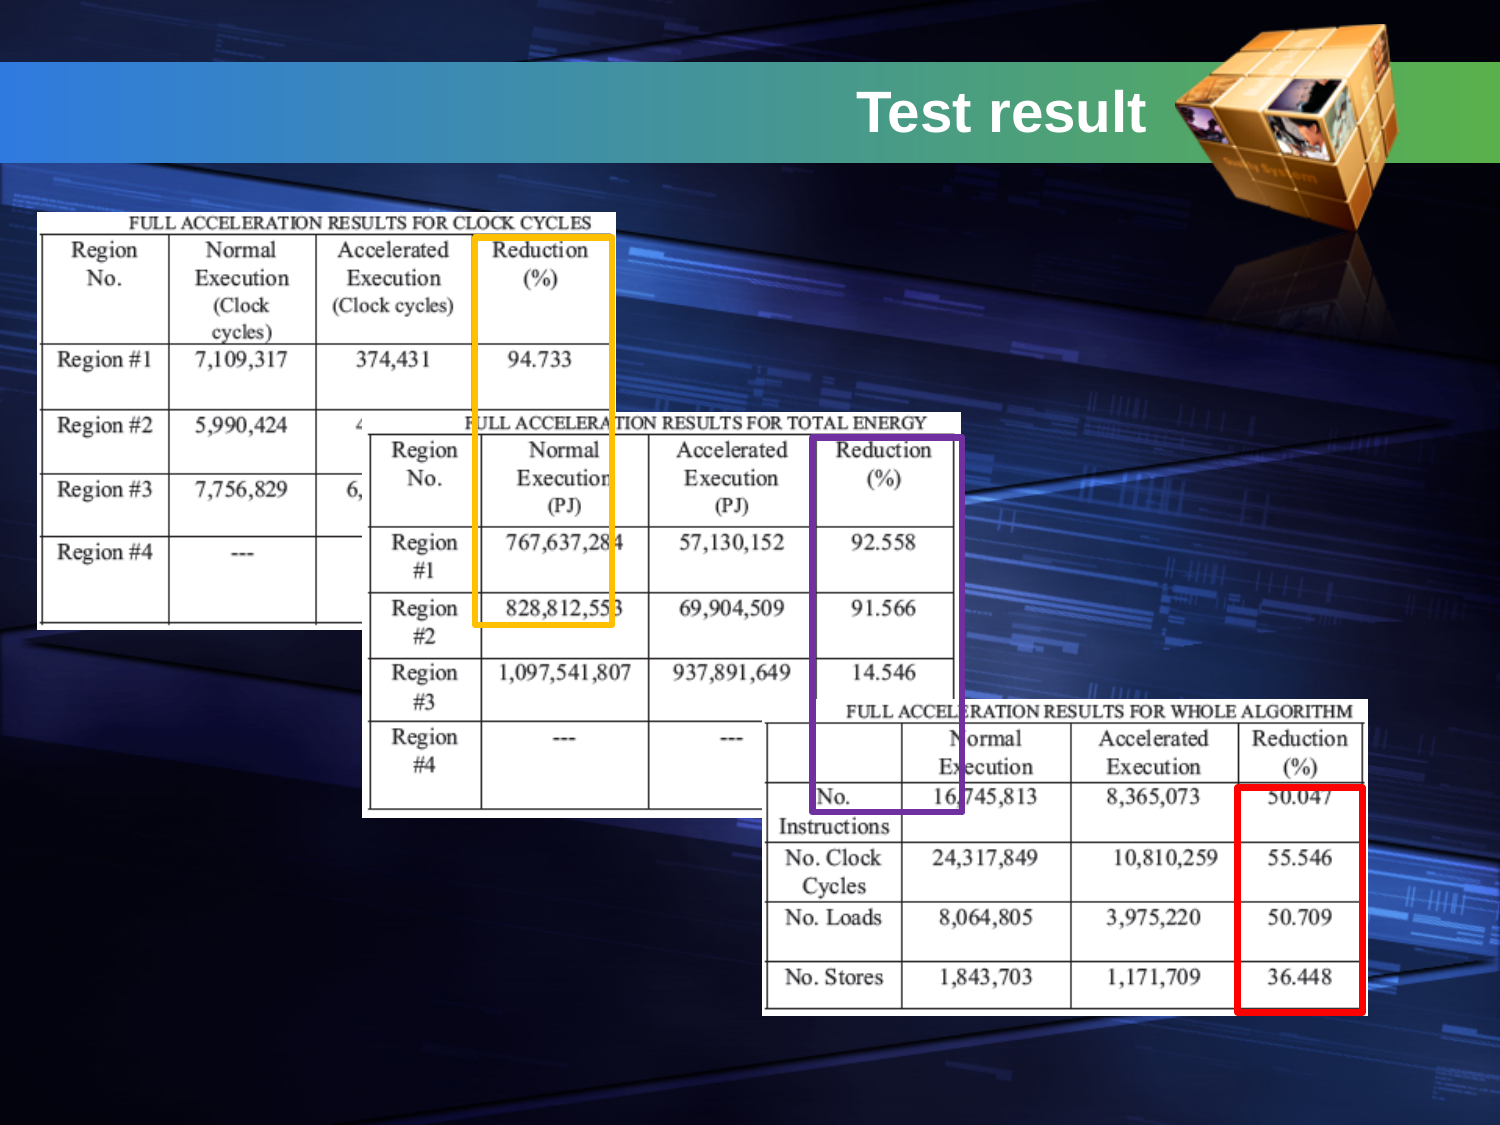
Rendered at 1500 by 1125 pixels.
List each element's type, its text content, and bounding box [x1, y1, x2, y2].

picture [0, 0, 1500, 1125]
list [37, 212, 616, 630]
title Test result [74, 62, 1163, 156]
